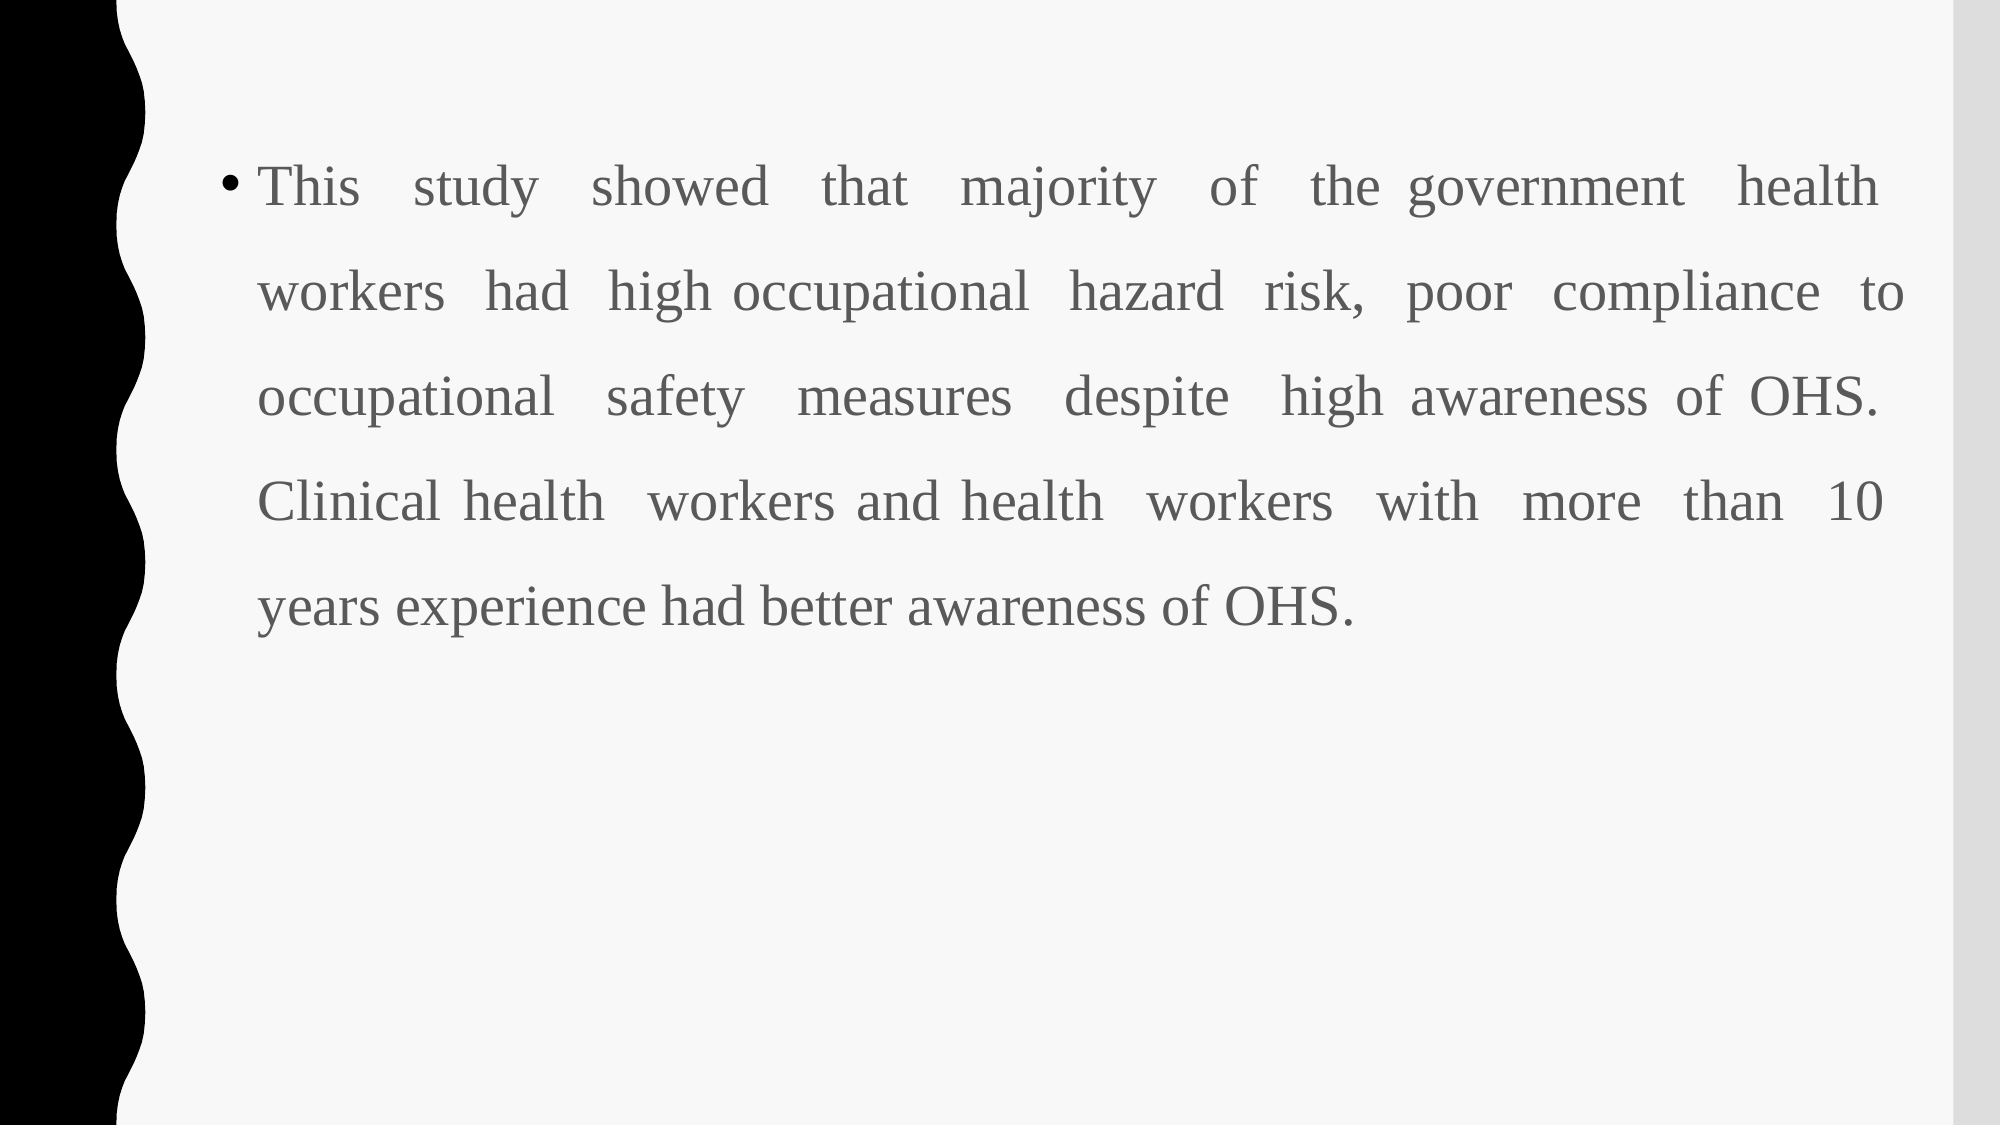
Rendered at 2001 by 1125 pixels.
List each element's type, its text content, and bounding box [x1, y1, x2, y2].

list This study showed that majority of the government health workers had high occupational hazard risk, poor compliance to occupational safety measures despite high awareness of OHS. Clinical health workers and health workers with more than 10 years experience had better awareness of OHS. [205, 104, 1923, 1125]
